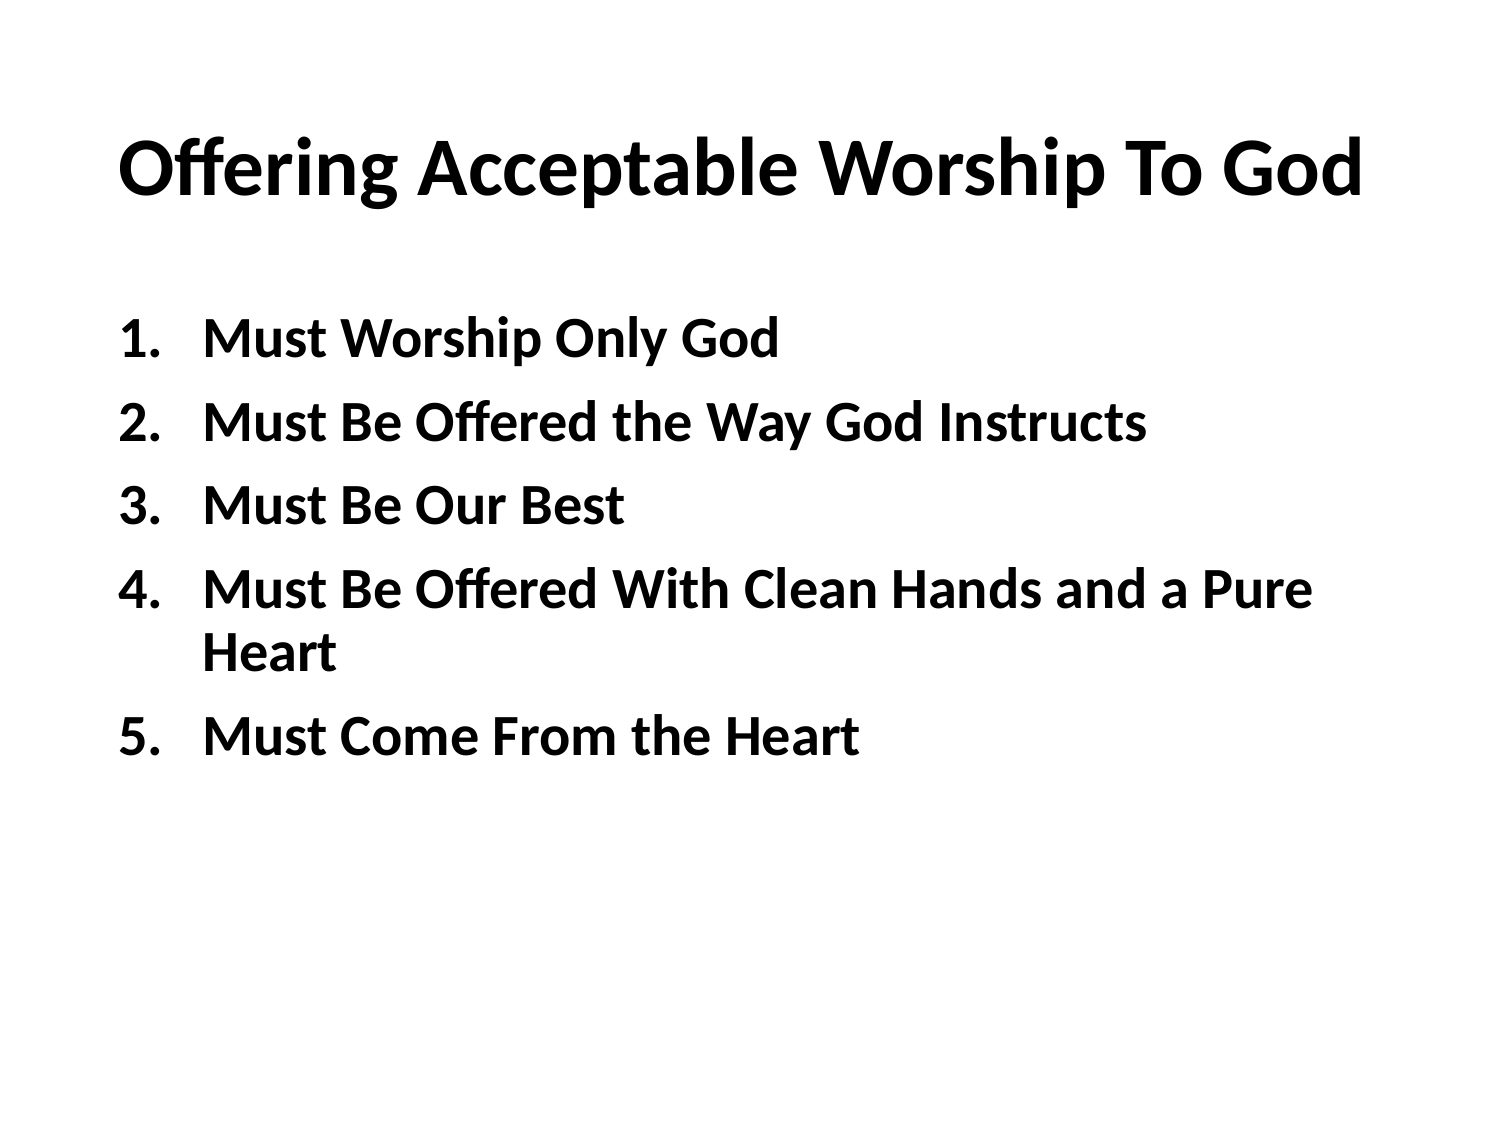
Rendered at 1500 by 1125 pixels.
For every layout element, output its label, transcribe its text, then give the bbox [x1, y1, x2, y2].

title Offering Acceptable Worship To God [103, 59, 1397, 278]
list Must Worship Only God Must Be Offered the Way God Instructs Must Be Our Best Must Be Offered With Clean Hands and a Pure Heart Must Come From the Heart [103, 299, 1397, 1014]
